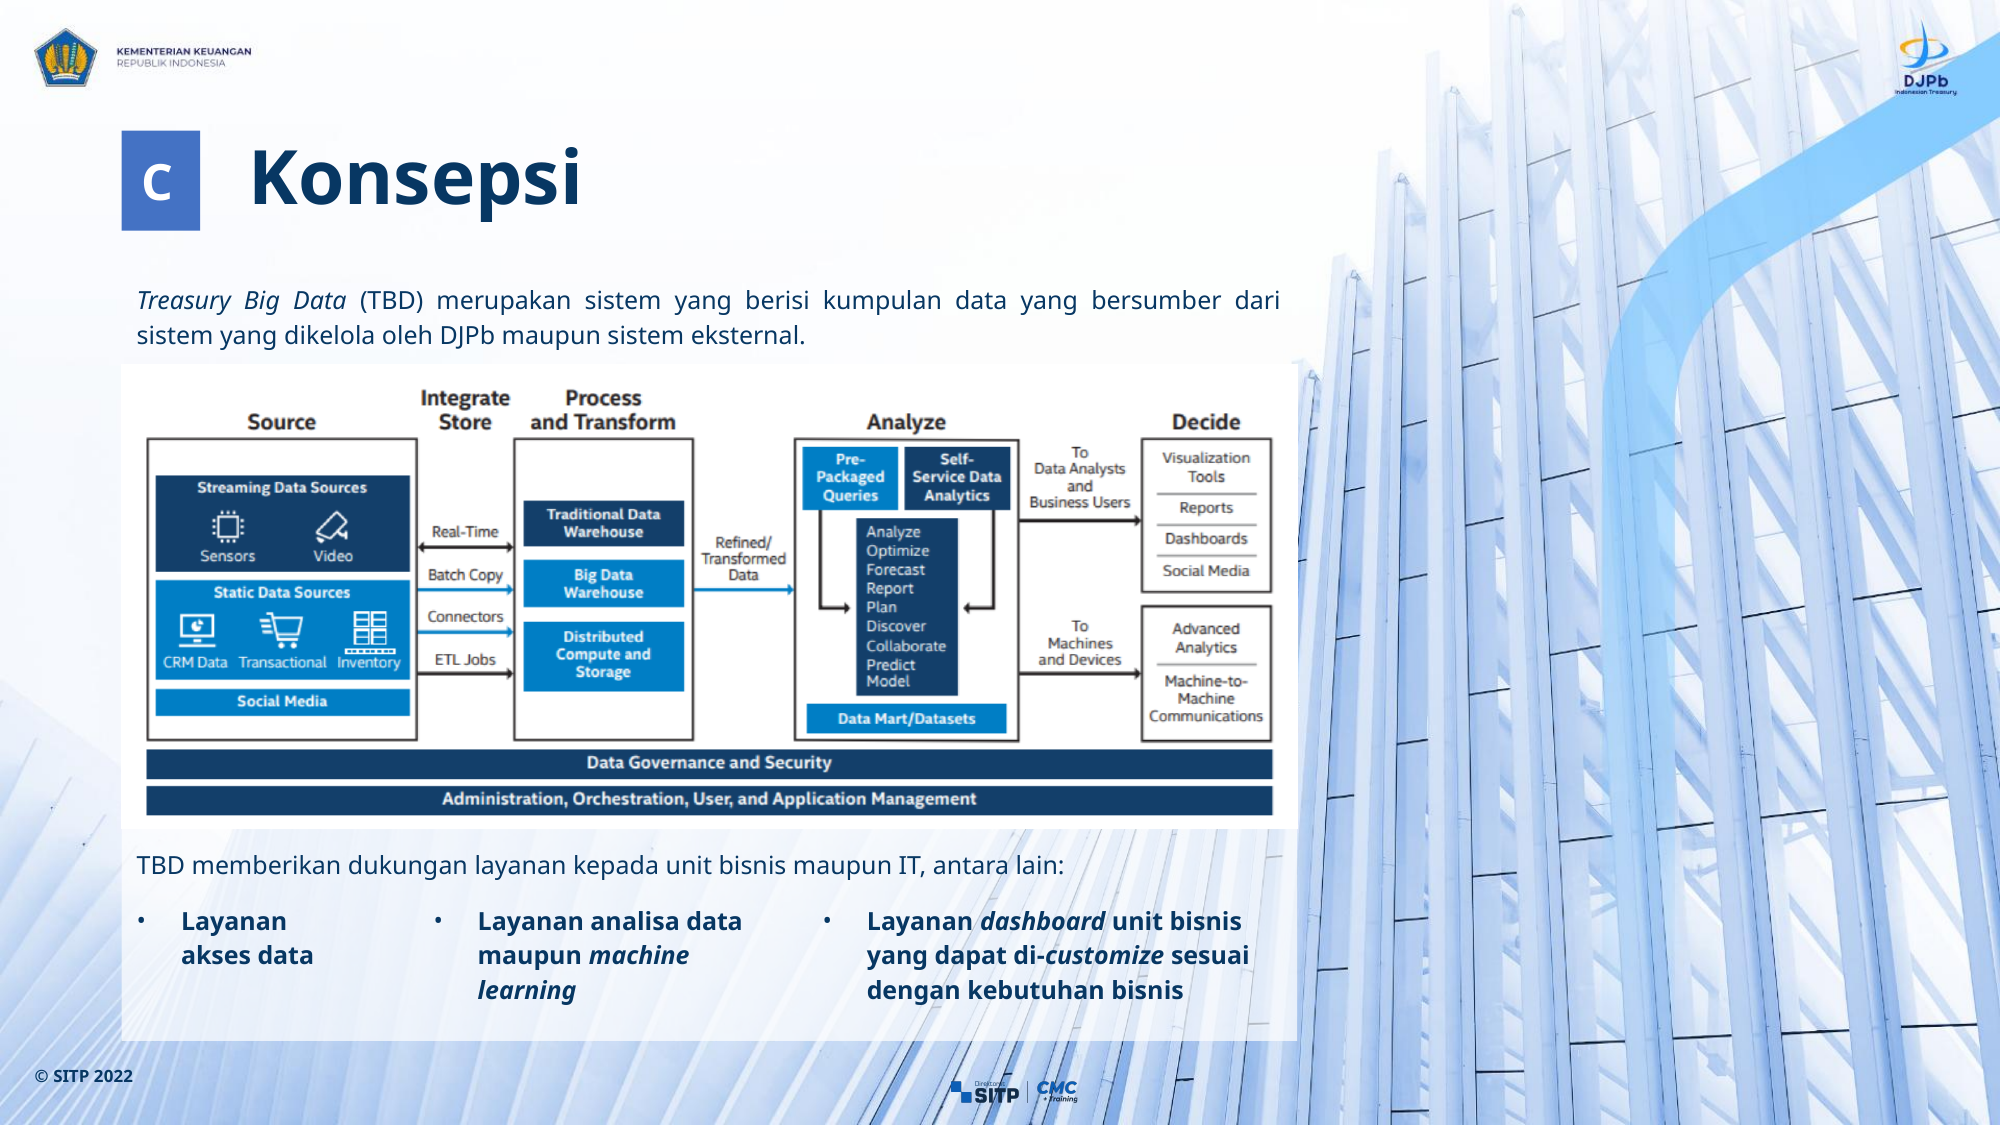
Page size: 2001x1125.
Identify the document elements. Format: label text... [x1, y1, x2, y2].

list Treasury Big Data (TBD) merupakan sistem yang berisi kumpulan data yang bersumber dari sistem yang dikelola oleh DJPb maupun sistem eksternal. [121, 272, 1298, 363]
picture [0, 0, 2000, 1125]
list TBD memberikan dukungan layanan kepada unit bisnis maupun IT, antara lain: [121, 837, 1298, 903]
text_box Konsepsi [233, 125, 849, 236]
text_box C [121, 130, 201, 231]
list Layanan akses data [121, 893, 367, 1006]
text_box [121, 903, 1298, 1041]
list Layanan dashboard unit bisnis yang dapat di-customize sesuai dengan kebutuhan bisnis [807, 893, 1298, 1030]
list Layanan analisa data maupun machine learning [418, 893, 776, 1006]
